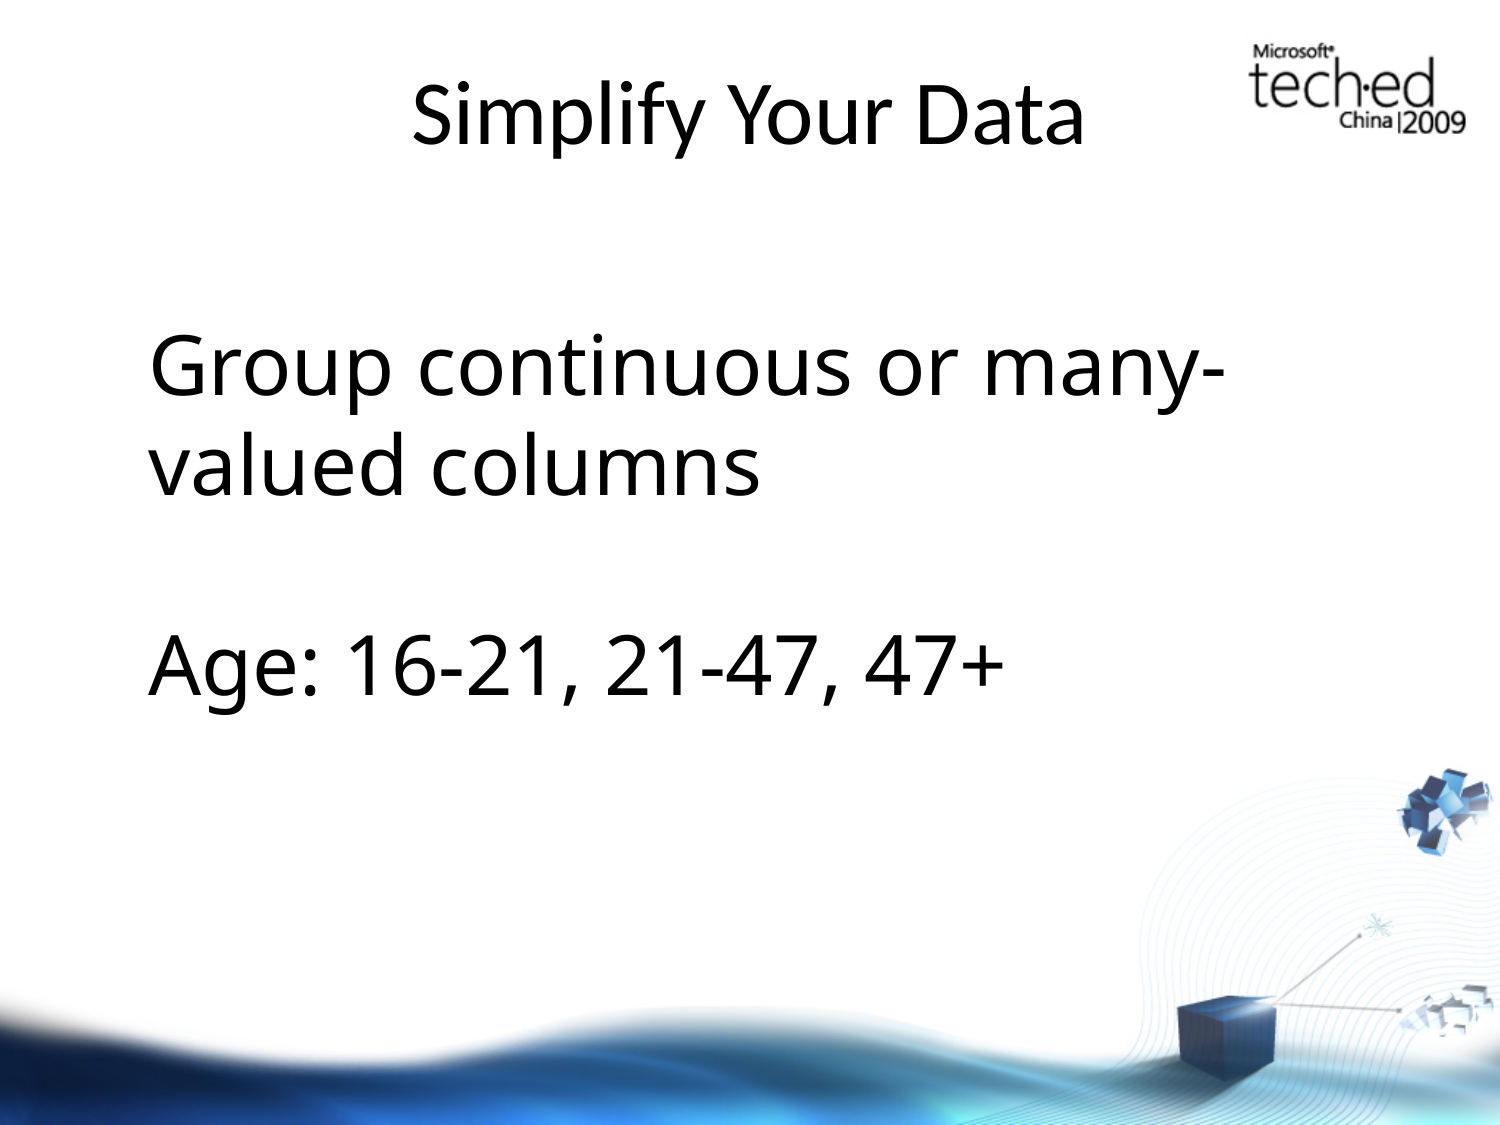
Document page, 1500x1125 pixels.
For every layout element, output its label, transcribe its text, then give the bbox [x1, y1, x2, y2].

list Group continuous or many-valued columns Age: 16-21, 21-47, 47+ [58, 304, 1434, 792]
picture [0, 0, 1500, 1125]
title Simplify Your Data [75, 45, 1425, 233]
